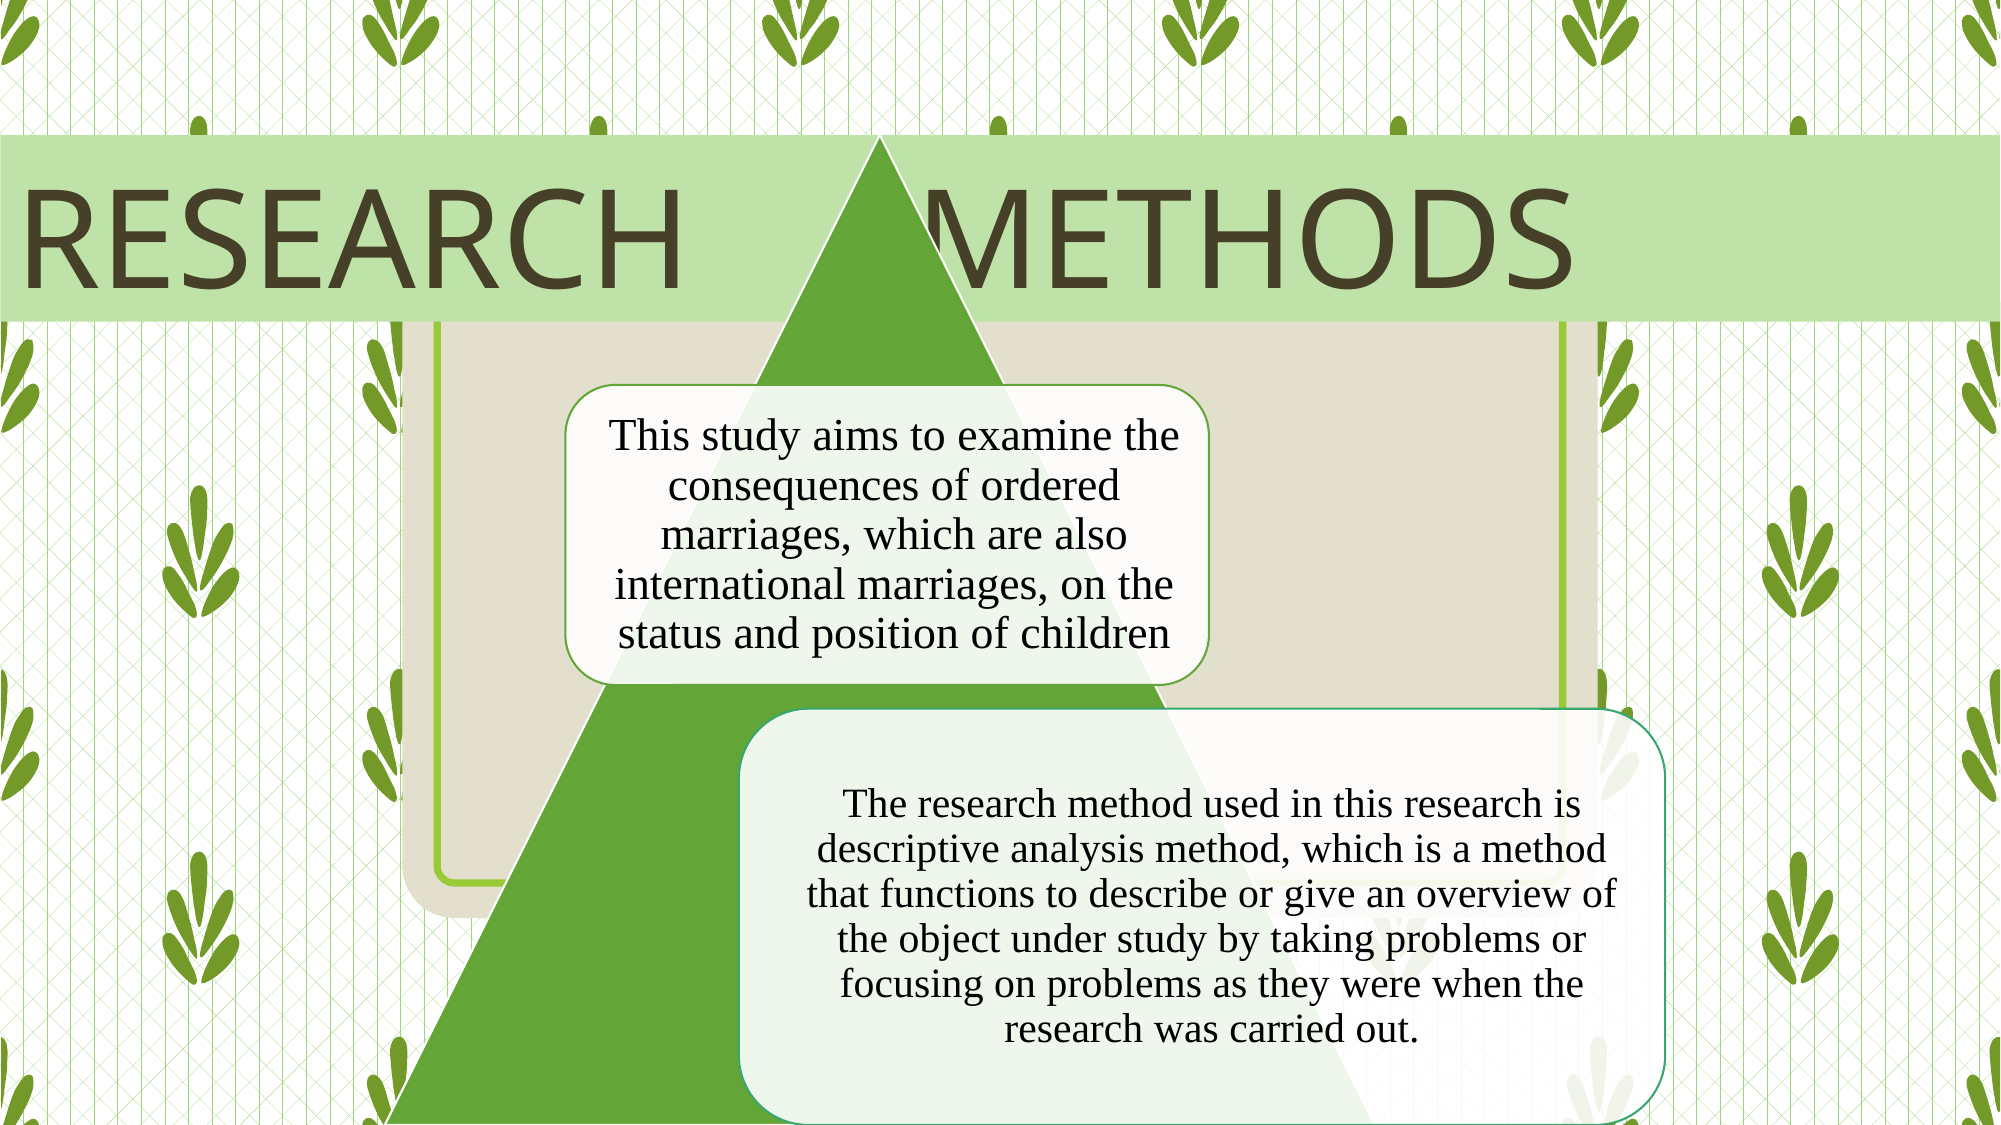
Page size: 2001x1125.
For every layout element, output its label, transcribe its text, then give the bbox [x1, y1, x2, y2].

title RESEARCH METHODS [0, 135, 264, 322]
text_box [264, 134, 2000, 1125]
